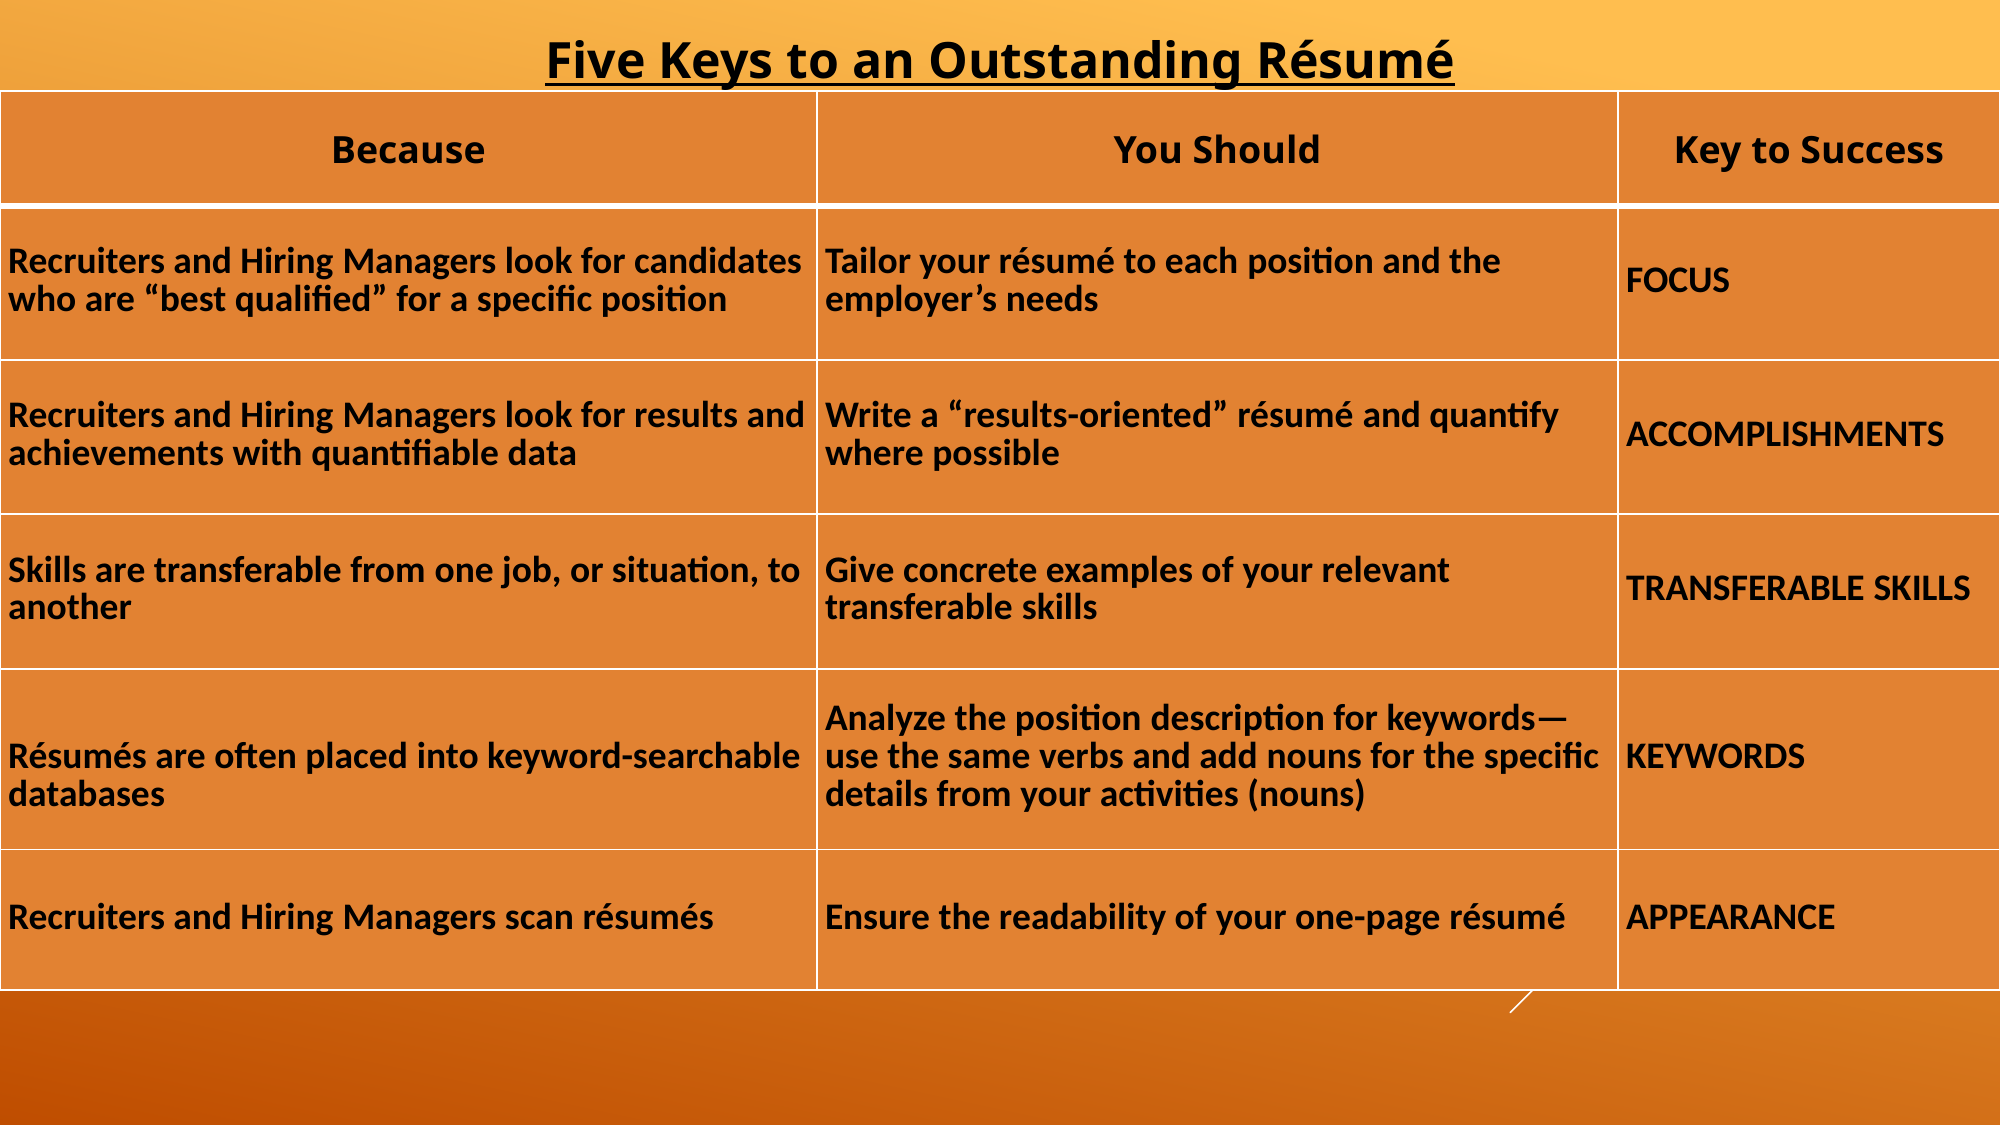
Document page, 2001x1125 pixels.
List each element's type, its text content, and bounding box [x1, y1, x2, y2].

table_cell ACCOMPLISHMENTS [1619, 361, 1999, 513]
table_header Key to Success [1619, 92, 1999, 203]
table_cell FOCUS [1619, 209, 1999, 359]
table_cell Ensure the readability of your one-page résumé [818, 850, 1617, 989]
table_cell Give concrete examples of your relevant transferable skills [818, 515, 1617, 668]
text_box Five Keys to an Outstanding Résumé [0, 17, 2000, 90]
table_header Because [1, 92, 816, 203]
table_cell Recruiters and Hiring Managers look for candidates who are “best qualified” for a specific position [1, 209, 816, 359]
table_cell Analyze the position description for keywords— use the same verbs and add nouns for the specific details from your activities (nouns) [818, 670, 1617, 849]
table_cell Skills are transferable from one job, or situation, to another [1, 515, 816, 668]
table_cell KEYWORDS [1619, 670, 1999, 849]
table_cell Tailor your résumé to each position and the employer’s needs [818, 209, 1617, 359]
table_header You Should [818, 92, 1617, 203]
table_cell TRANSFERABLE SKILLS [1619, 515, 1999, 668]
table_cell Résumés are often placed into keyword-searchable databases [1, 670, 816, 849]
table_cell Write a “results-oriented” résumé and quantify where possible [818, 361, 1617, 513]
table_cell Recruiters and Hiring Managers scan résumés [1, 850, 816, 989]
table_cell Recruiters and Hiring Managers look for results and achievements with quantifiable data [1, 361, 816, 513]
table_cell APPEARANCE [1619, 850, 1999, 989]
